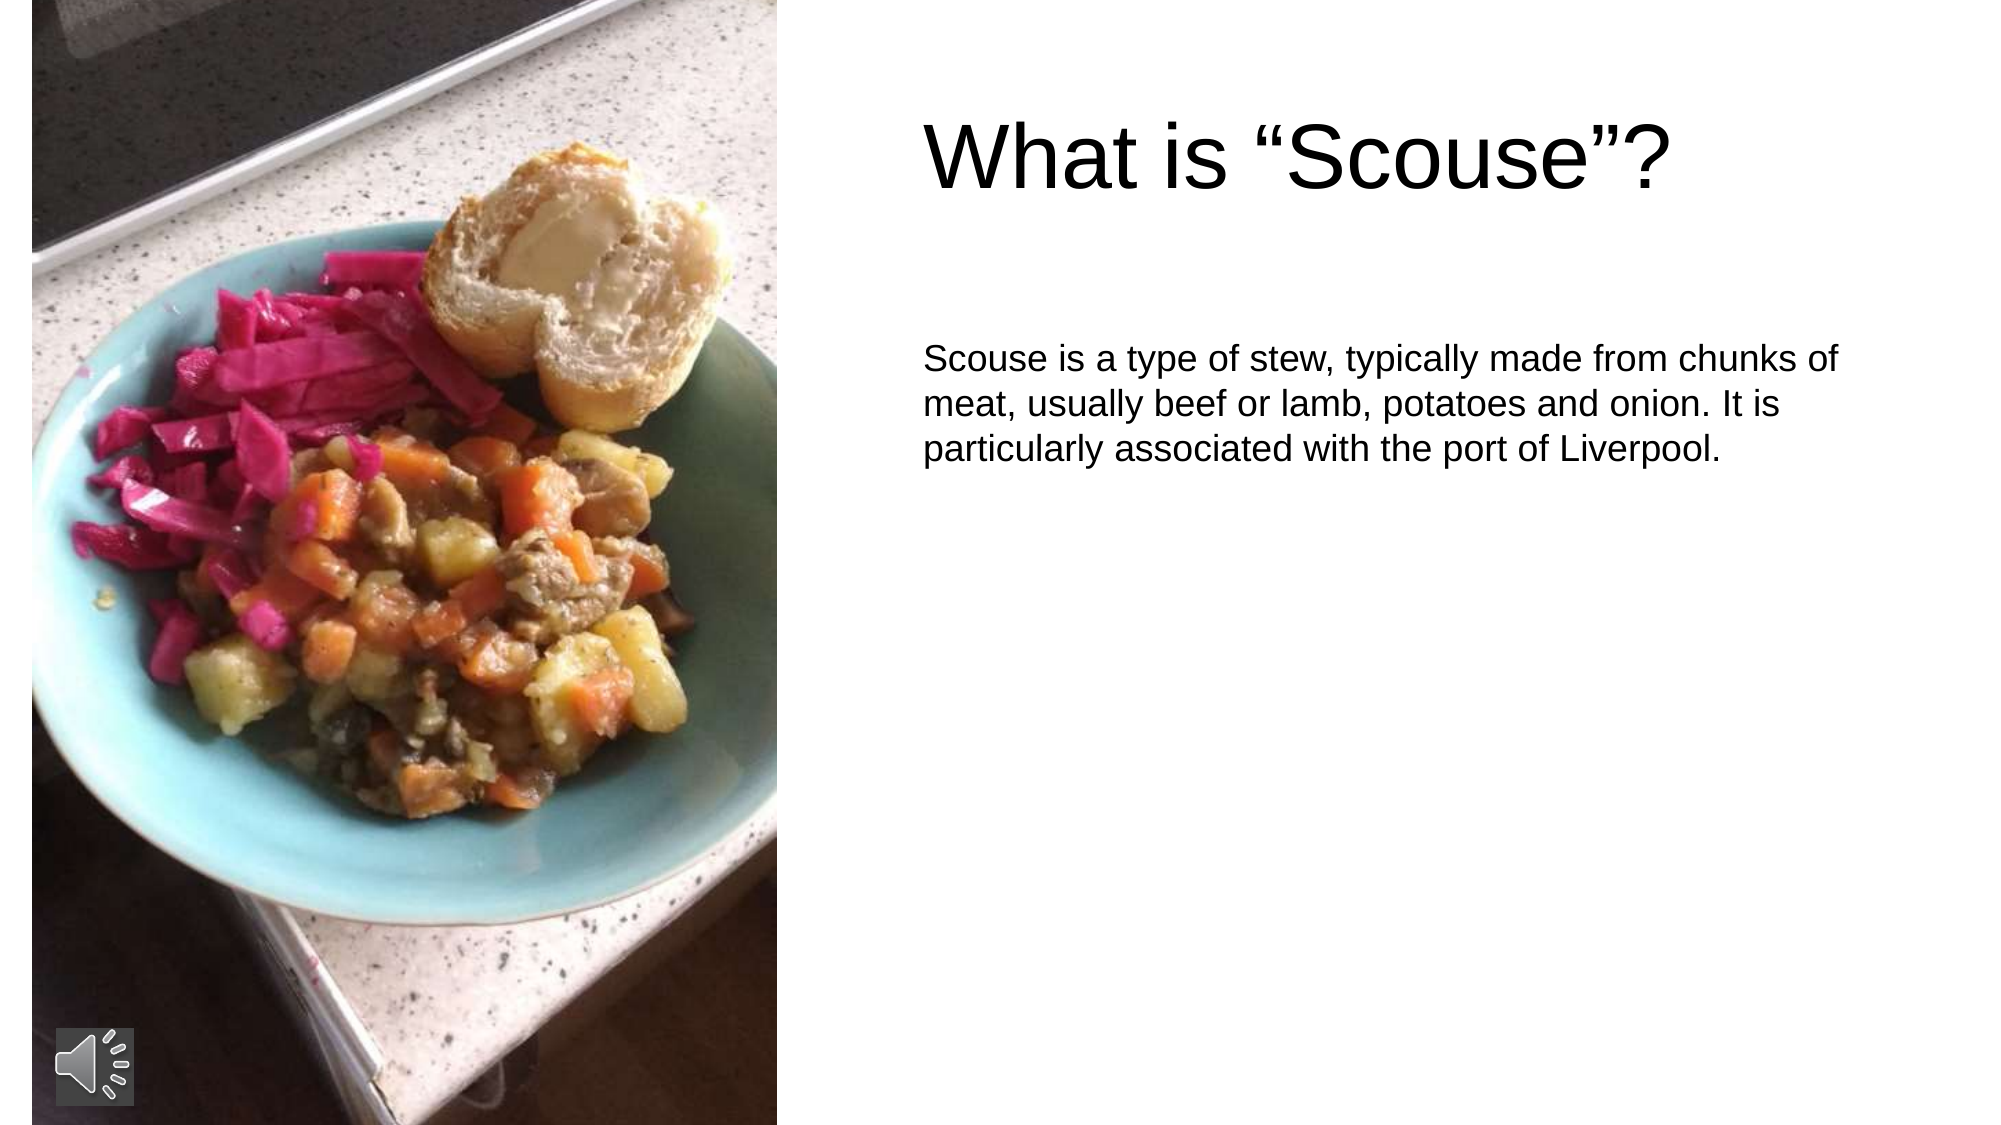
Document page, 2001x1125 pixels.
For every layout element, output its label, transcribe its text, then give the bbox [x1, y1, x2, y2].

picture [54, 1026, 135, 1107]
title What is “Scouse”? [777, 50, 2000, 268]
text_box Scouse is a type of stew, typically made from chunks of meat, usually beef or lamb, potatoes and onion. It is particularly associated with the port of Liverpool. [908, 326, 1909, 477]
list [32, 0, 777, 1125]
